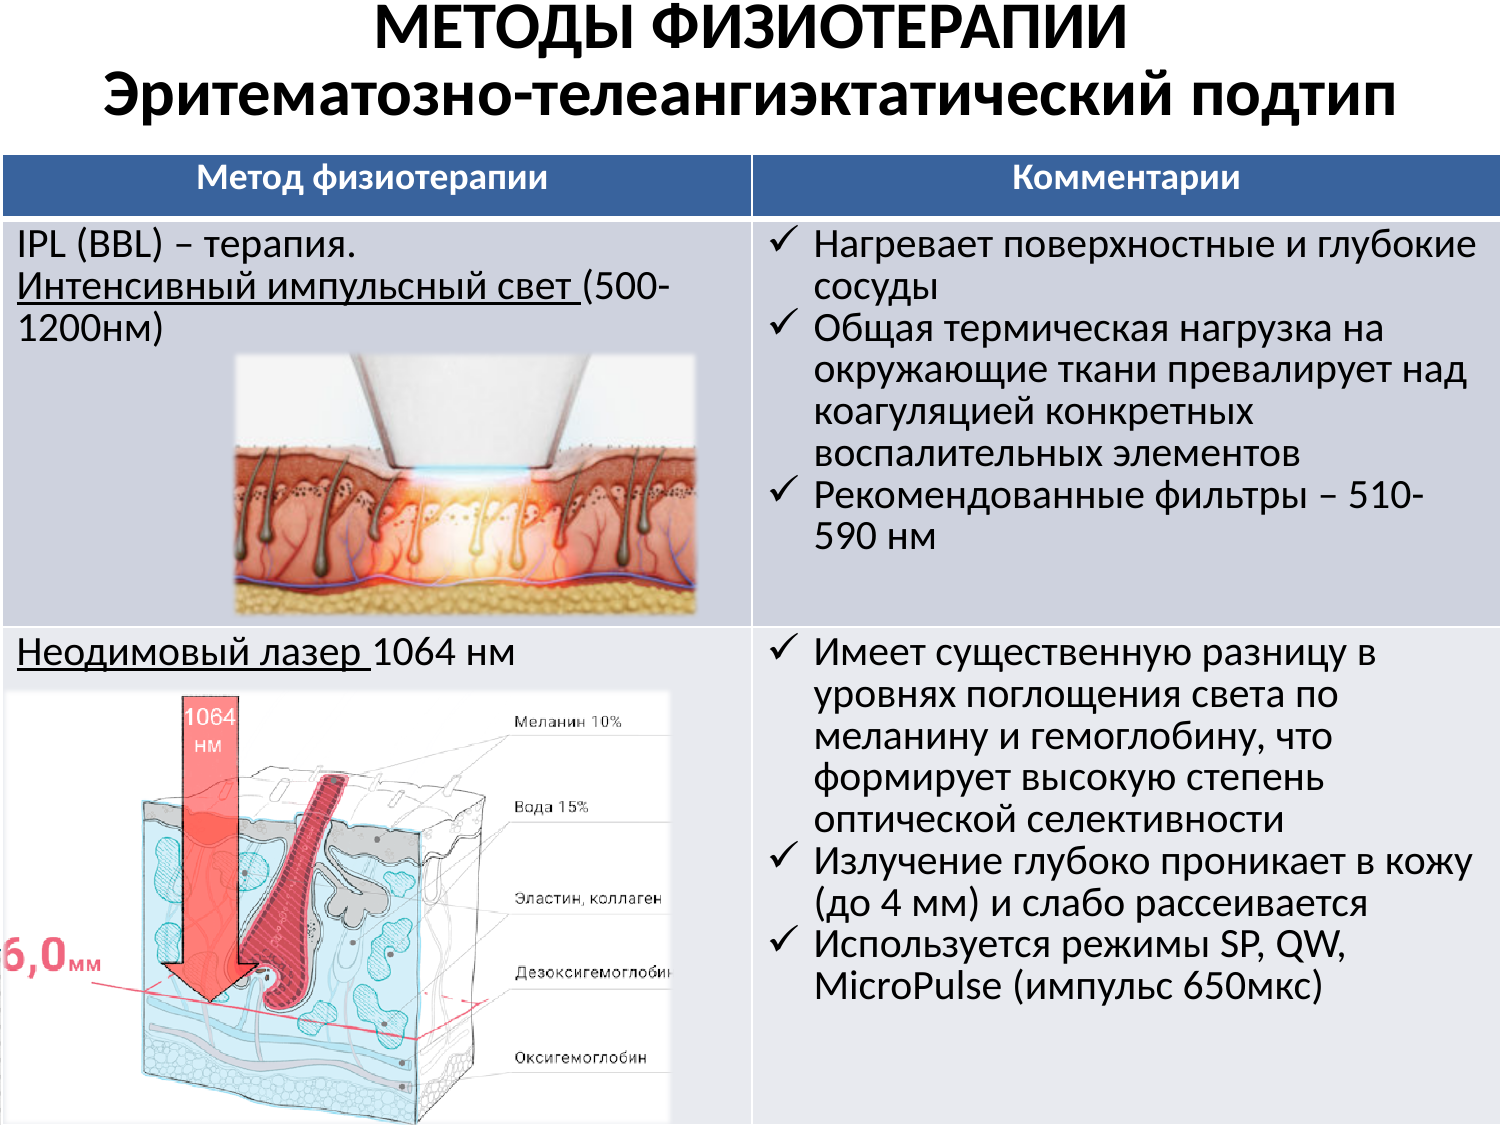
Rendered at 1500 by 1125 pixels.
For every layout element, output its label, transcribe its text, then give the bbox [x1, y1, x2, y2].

table_cell Имеет существенную разницу в уровнях поглощения света по меланину и гемоглобину, что формирует высокую степень оптической селективности Излучение глубоко проникает в кожу (до 4 мм) и слабо рассеивается Используется режимы SP, QW, MicroPulse (импульс 650мкс) [753, 628, 1500, 1124]
table_cell Неодимовый лазер 1064 нм [3, 628, 751, 1124]
picture [0, 686, 674, 1125]
table_header Комментарии [753, 155, 1500, 216]
table_cell IPL (BBL) – терапия. Интенсивный импульсный свет (500-1200нм) [3, 222, 751, 626]
table_cell Нагревает поверхностные и глубокие сосуды Общая термическая нагрузка на окружающие ткани превалирует над коагуляцией конкретных воспалительных элементов Рекомендованные фильтры – 510-590 нм [753, 222, 1500, 626]
title МЕТОДЫ ФИЗИОТЕРАПИИ Эритематозно-телеангиэктатический подтип [76, 0, 1427, 160]
picture [229, 349, 700, 619]
table_header Метод физиотерапии [3, 155, 751, 216]
